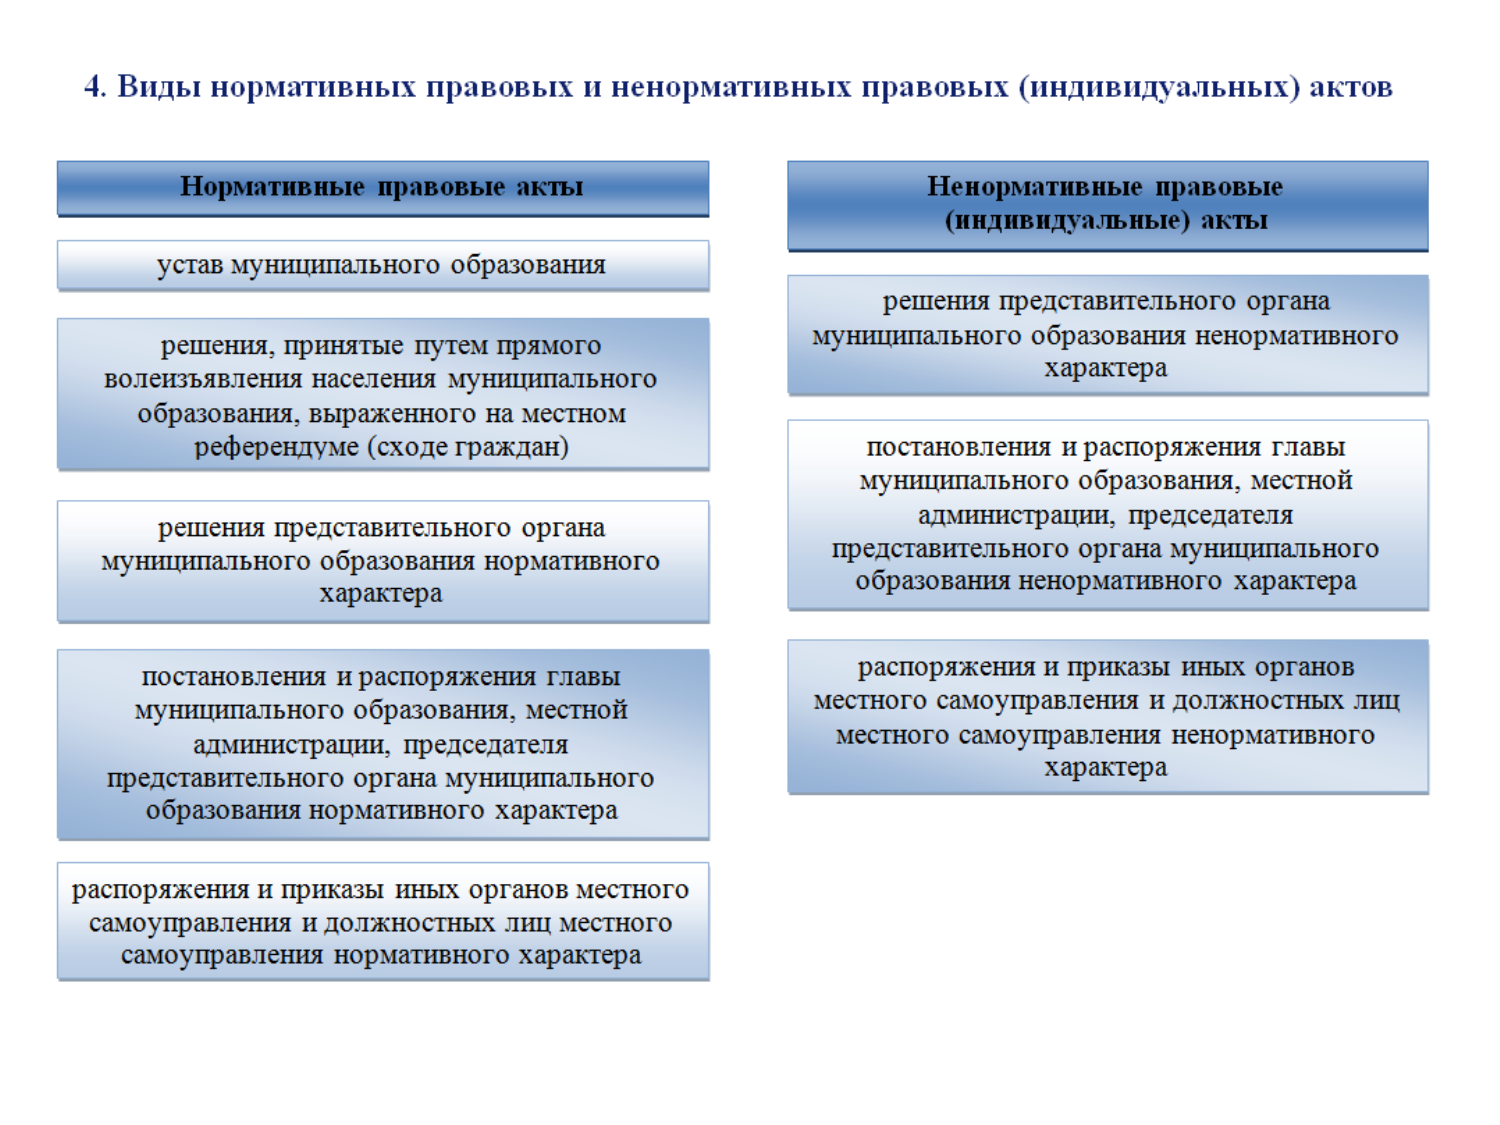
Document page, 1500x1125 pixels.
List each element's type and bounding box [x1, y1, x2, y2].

picture [0, 37, 1493, 1044]
